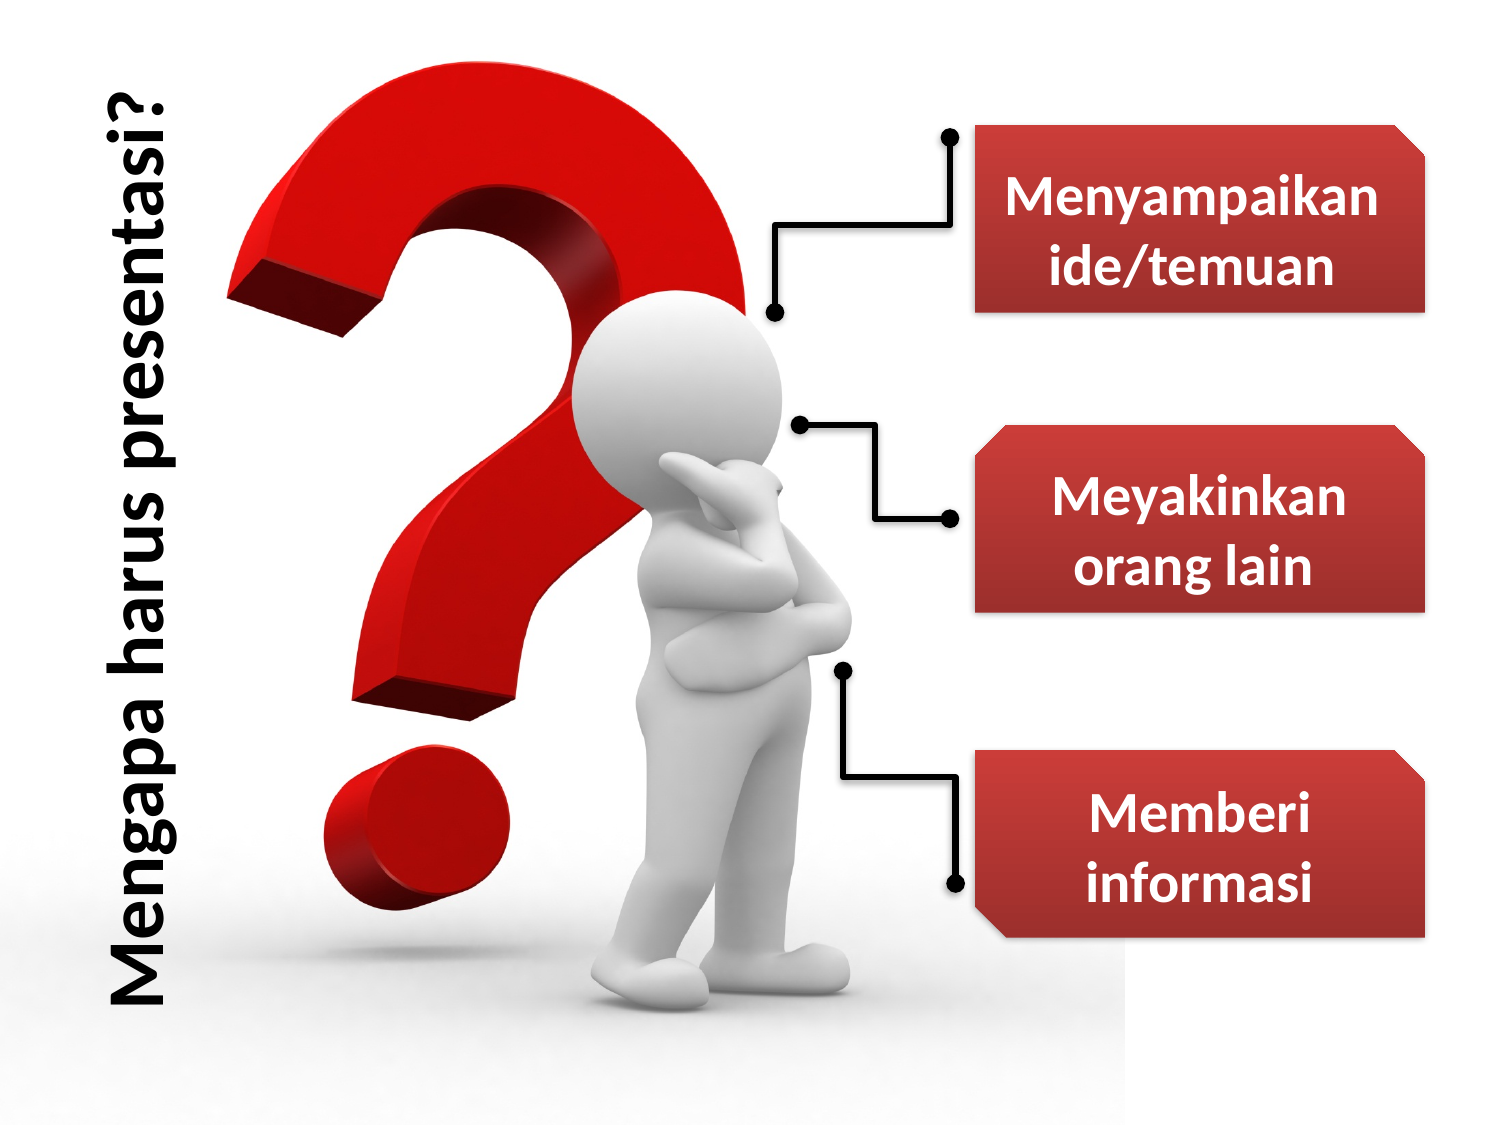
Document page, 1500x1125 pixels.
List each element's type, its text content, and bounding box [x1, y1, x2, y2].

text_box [774, 137, 951, 313]
text_box Menyampaikan ide/temuan [1128, 125, 1425, 313]
text_box Meyakinkan orang lain [1128, 425, 1425, 613]
text_box Memberi informasi [1128, 750, 1425, 938]
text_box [792, 720, 1006, 834]
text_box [799, 424, 951, 519]
picture [0, 0, 1126, 1125]
